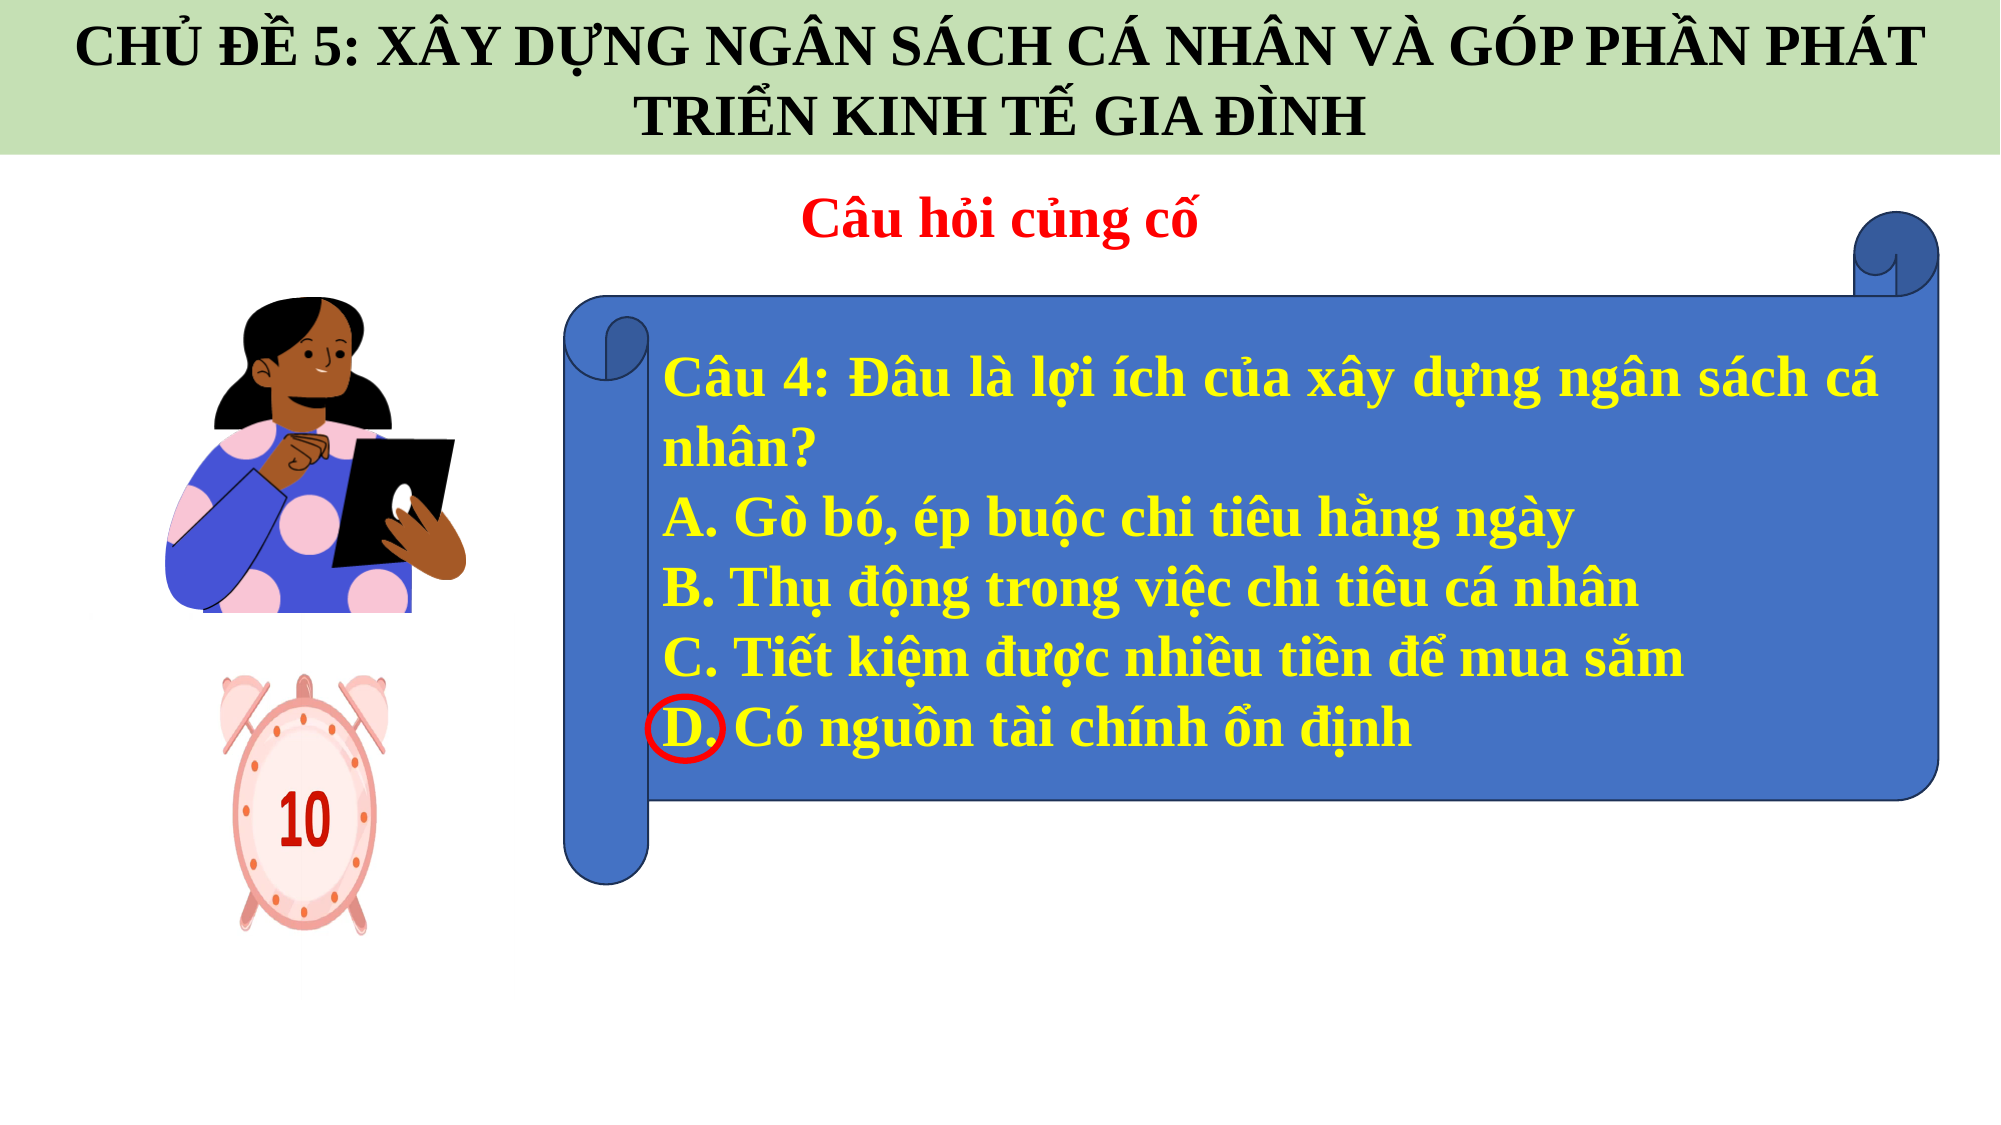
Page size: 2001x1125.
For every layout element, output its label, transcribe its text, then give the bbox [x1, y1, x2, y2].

text_box [647, 696, 723, 761]
picture [165, 297, 466, 613]
text_box CHỦ ĐỀ 5: XÂY DỰNG NGÂN SÁCH CÁ NHÂN VÀ GÓP PHẦN PHÁT TRIỂN KINH TẾ GIA ĐÌNH [0, 0, 2000, 155]
text_box Câu hỏi củng cố [0, 166, 2000, 257]
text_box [88, 612, 515, 1001]
text_box Câu 4: Đâu là lợi ích của xây dựng ngân sách cá nhân? A. Gò bó, ép buộc chi tiêu hằng ngày B. Thụ động trong việc chi tiêu cá nhân C. Tiết kiệm được nhiều tiền để mua sắm D. Có nguồn tài chính ổn định [564, 212, 1939, 885]
